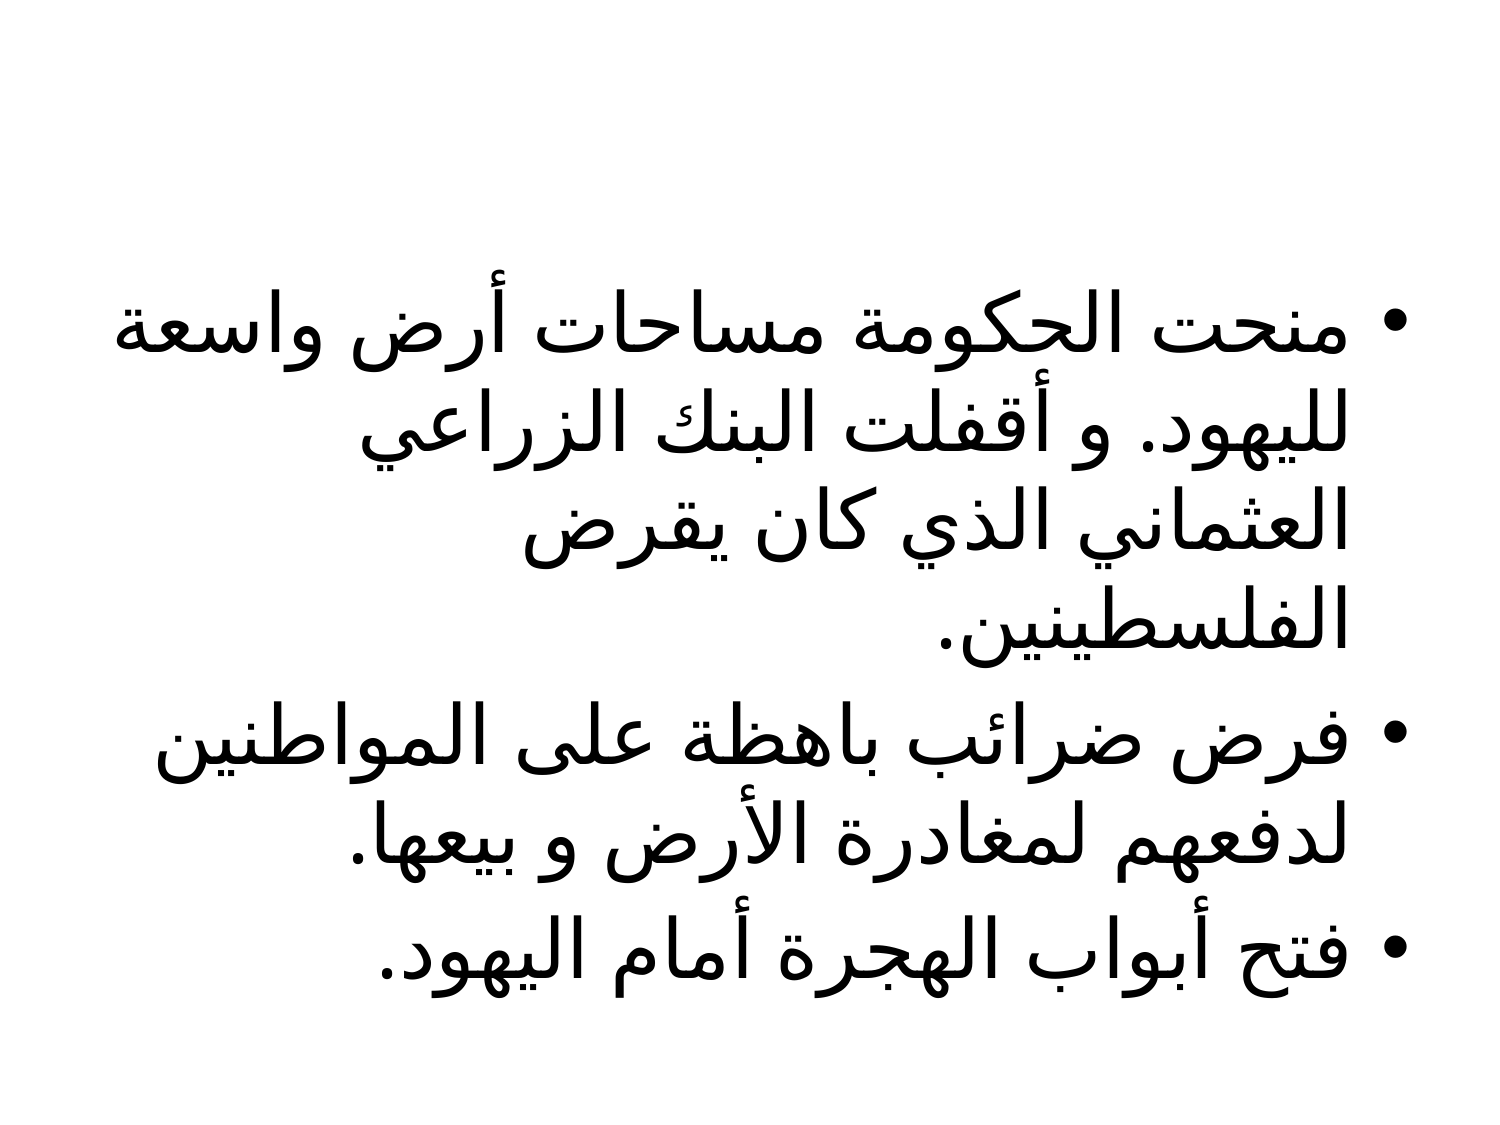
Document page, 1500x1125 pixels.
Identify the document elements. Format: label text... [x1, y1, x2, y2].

list منحت الحكومة مساحات أرض واسعة لليهود. و أقفلت البنك الزراعي العثماني الذي كان يقرض الفلسطينين. فرض ضرائب باهظة على المواطنين لدفعهم لمغادرة الأرض و بيعها. فتح أبواب الهجرة أمام اليهود. [75, 262, 1425, 1005]
